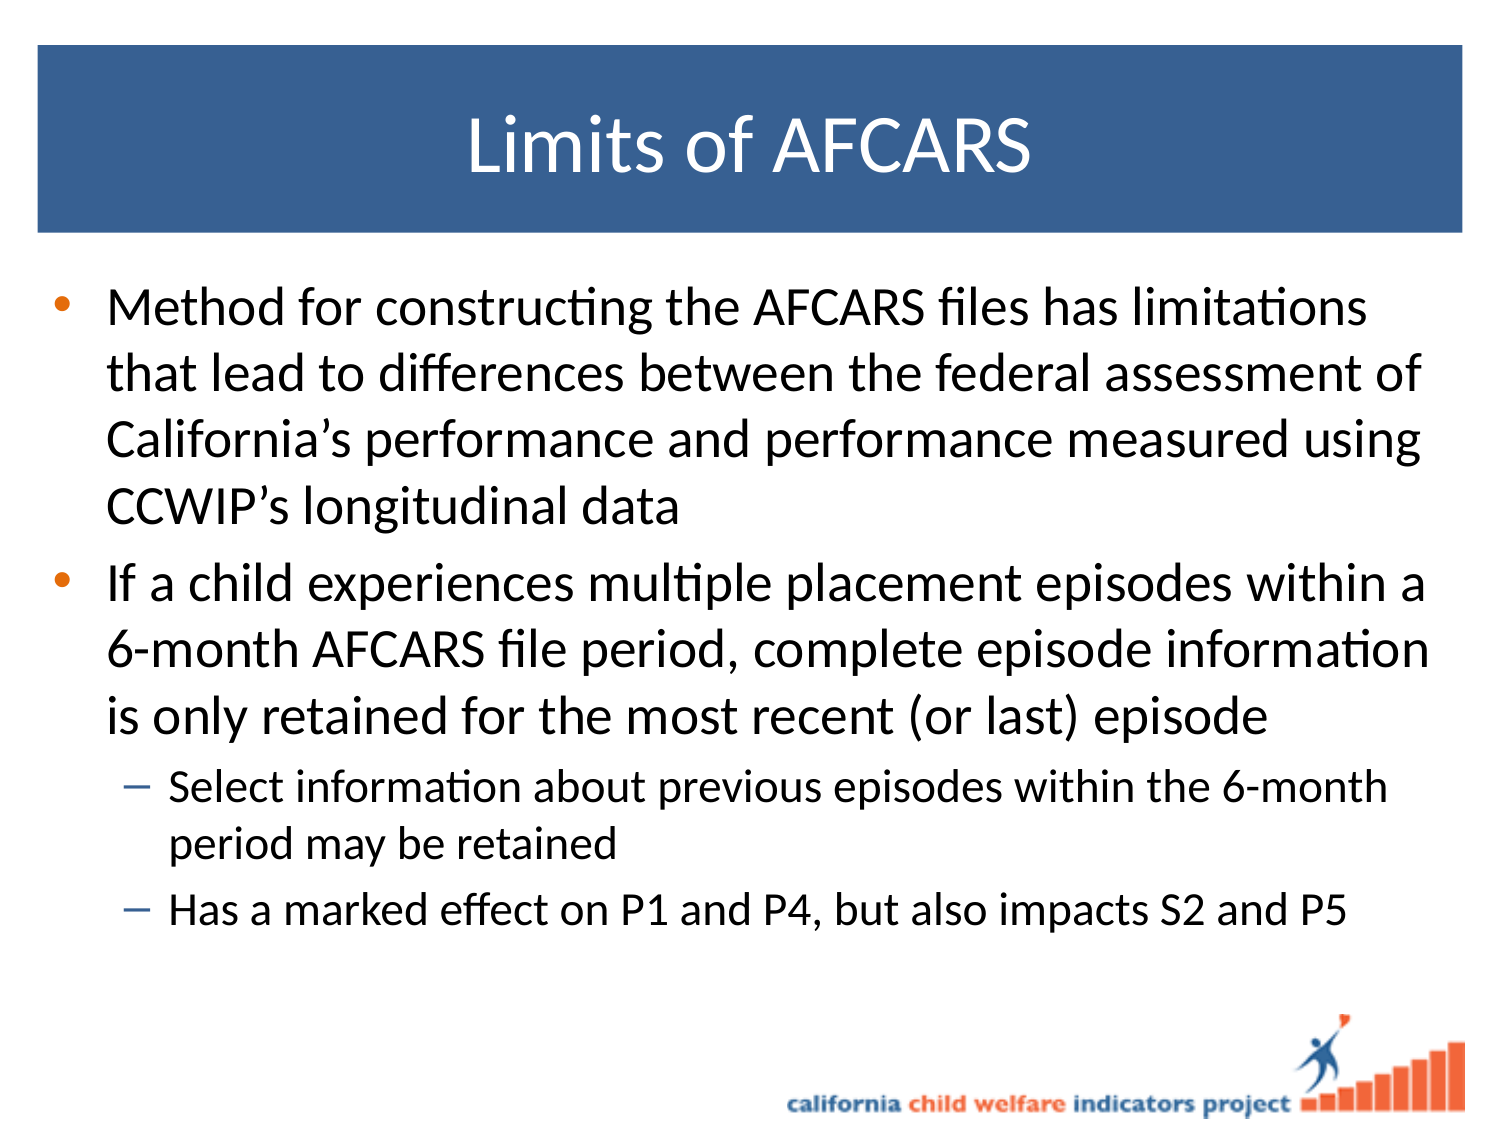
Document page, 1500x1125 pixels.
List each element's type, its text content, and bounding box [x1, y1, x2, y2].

list Method for constructing the AFCARS files has limitations that lead to differences between the federal assessment of California’s performance and performance measured using CCWIP’s longitudinal data If a child experiences multiple placement episodes within a 6-month AFCARS file period, complete episode information is only retained for the most recent (or last) episode Select information about previous episodes within the 6-month period may be retained Has a marked effect on P1 and P4, but also impacts S2 and P5 [37, 262, 1463, 988]
title Limits of AFCARS [37, 45, 1463, 233]
picture [787, 1014, 1465, 1119]
